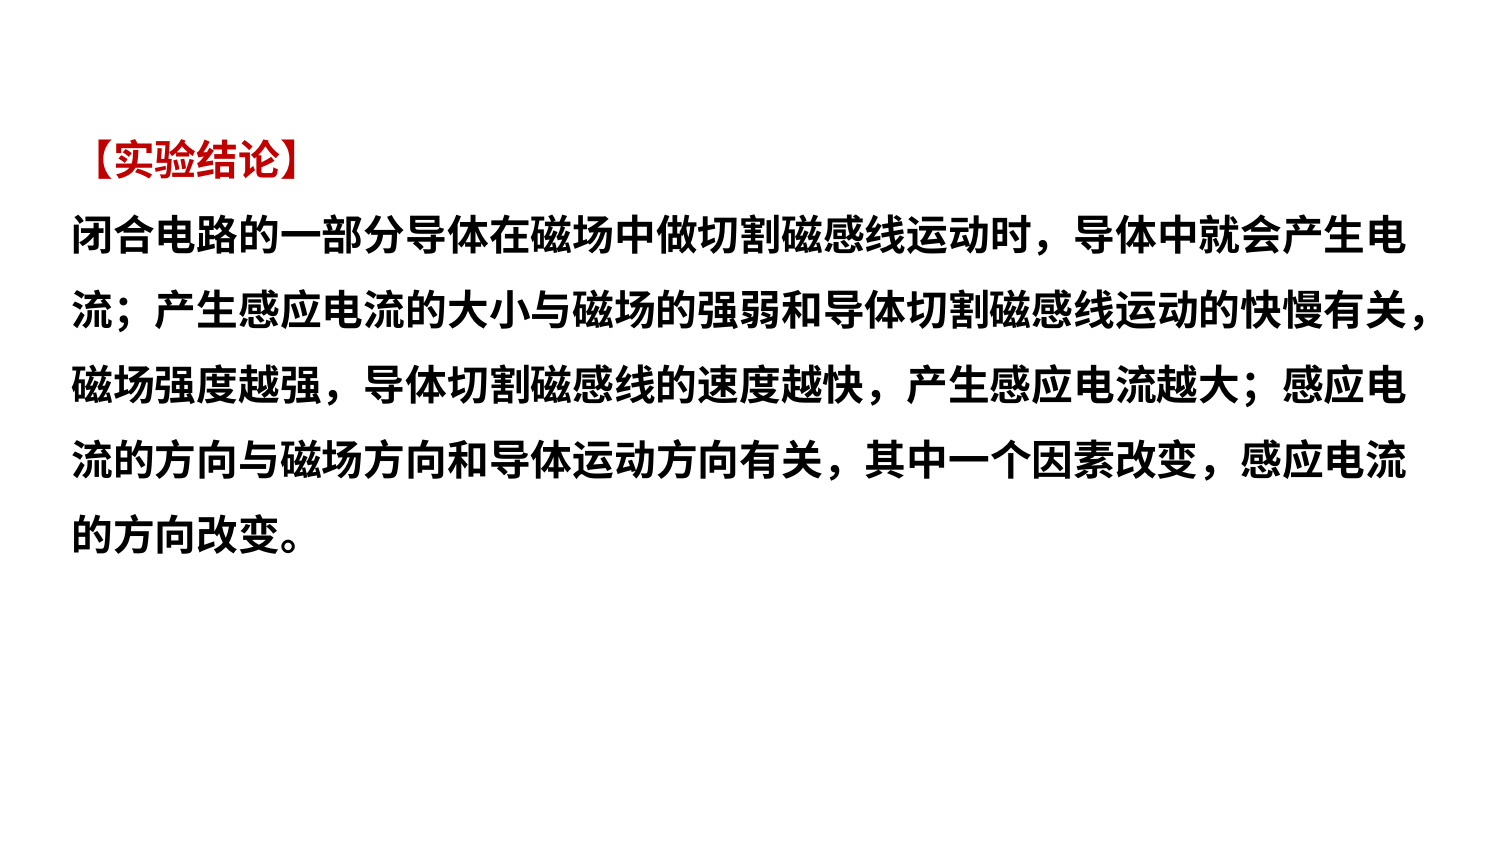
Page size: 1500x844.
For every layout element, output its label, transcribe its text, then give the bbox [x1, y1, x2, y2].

text_box 【实验结论】 闭合电路的一部分导体在磁场中做切割磁感线运动时，导体中就会产生电流；产生感应电流的大小与磁场的强弱和导体切割磁感线运动的快慢有关，磁场强度越强，导体切割磁感线的速度越快，产生感应电流越大；感应电流的方向与磁场方向和导体运动方向有关，其中一个因素改变，感应电流的方向改变。 [56, 101, 1433, 566]
